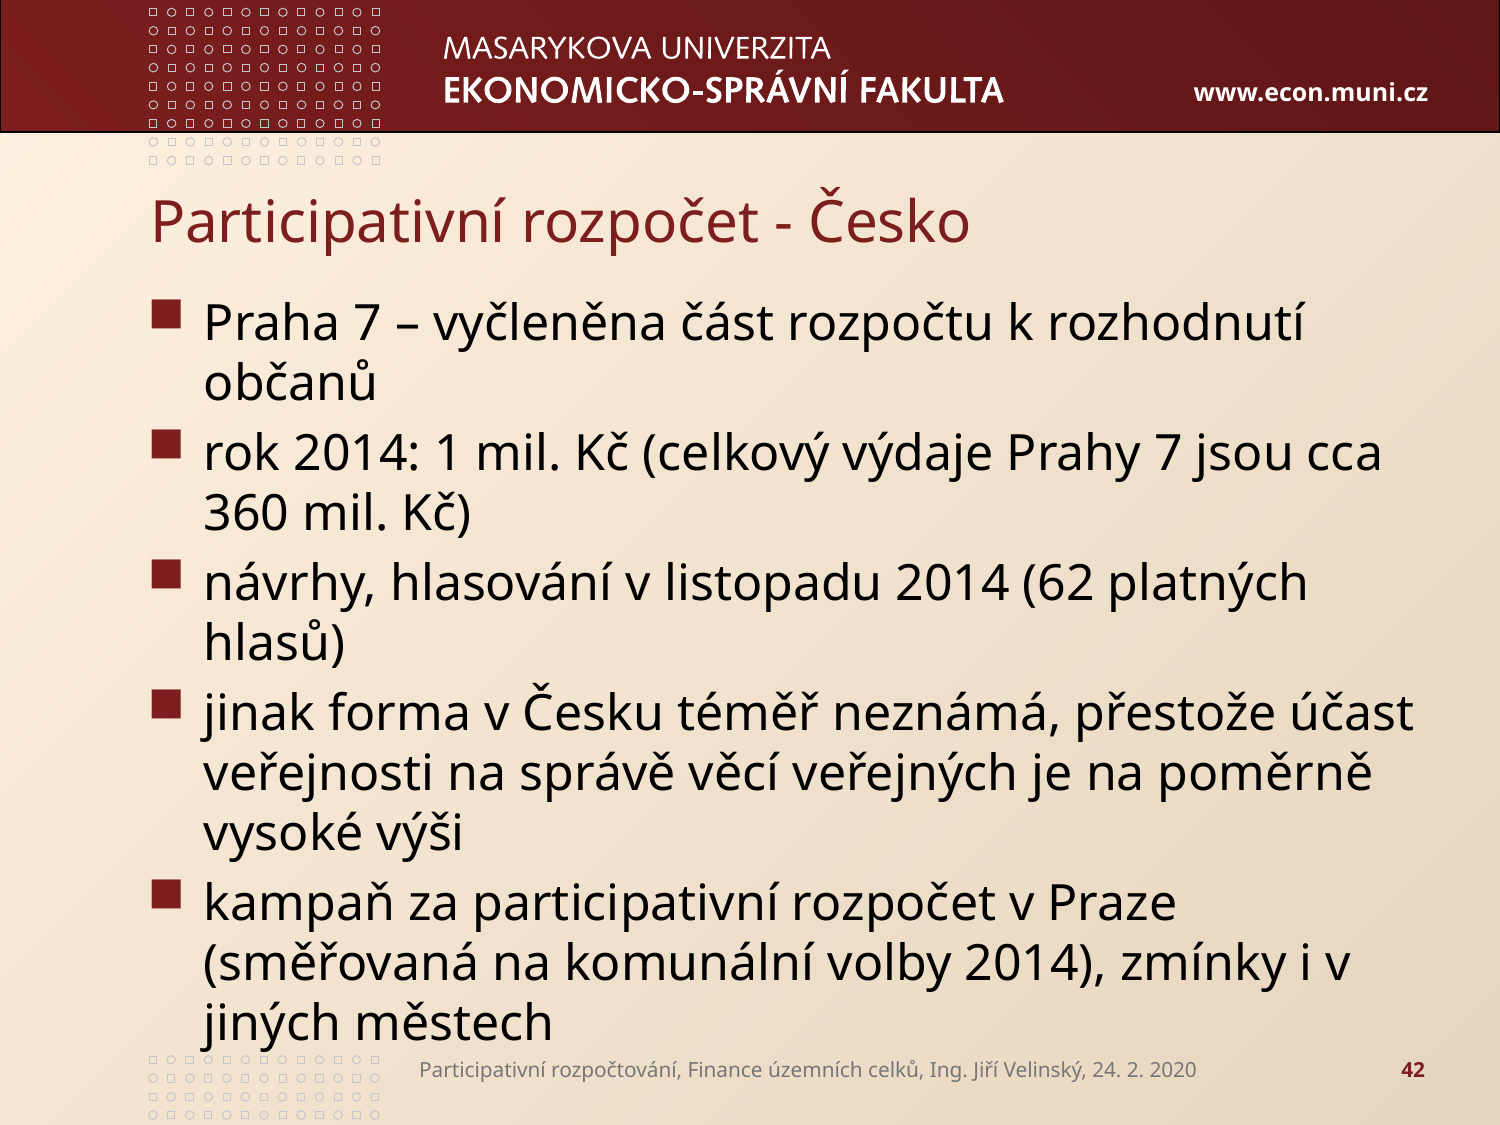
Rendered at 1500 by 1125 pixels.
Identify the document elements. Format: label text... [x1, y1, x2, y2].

title Participativní rozpočet - Česko [150, 184, 1425, 268]
footer Participativní rozpočtování, Finance územních celků, Ing. Jiří Velinský, 24. 2. 2020 [419, 1056, 1316, 1100]
slide_number 42 [1316, 1056, 1425, 1100]
list Praha 7 – vyčleněna část rozpočtu k rozhodnutí občanů rok 2014: 1 mil. Kč (celkový výdaje Prahy 7 jsou cca 360 mil. Kč) návrhy, hlasování v listopadu 2014 (62 platných hlasů) jinak forma v Česku téměř neznámá, přestože účast veřejnosti na správě věcí veřejných je na poměrně vysoké výši kampaň za participativní rozpočet v Praze (směřovaná na komunální volby 2014), zmínky i v jiných městech [147, 290, 1423, 1006]
